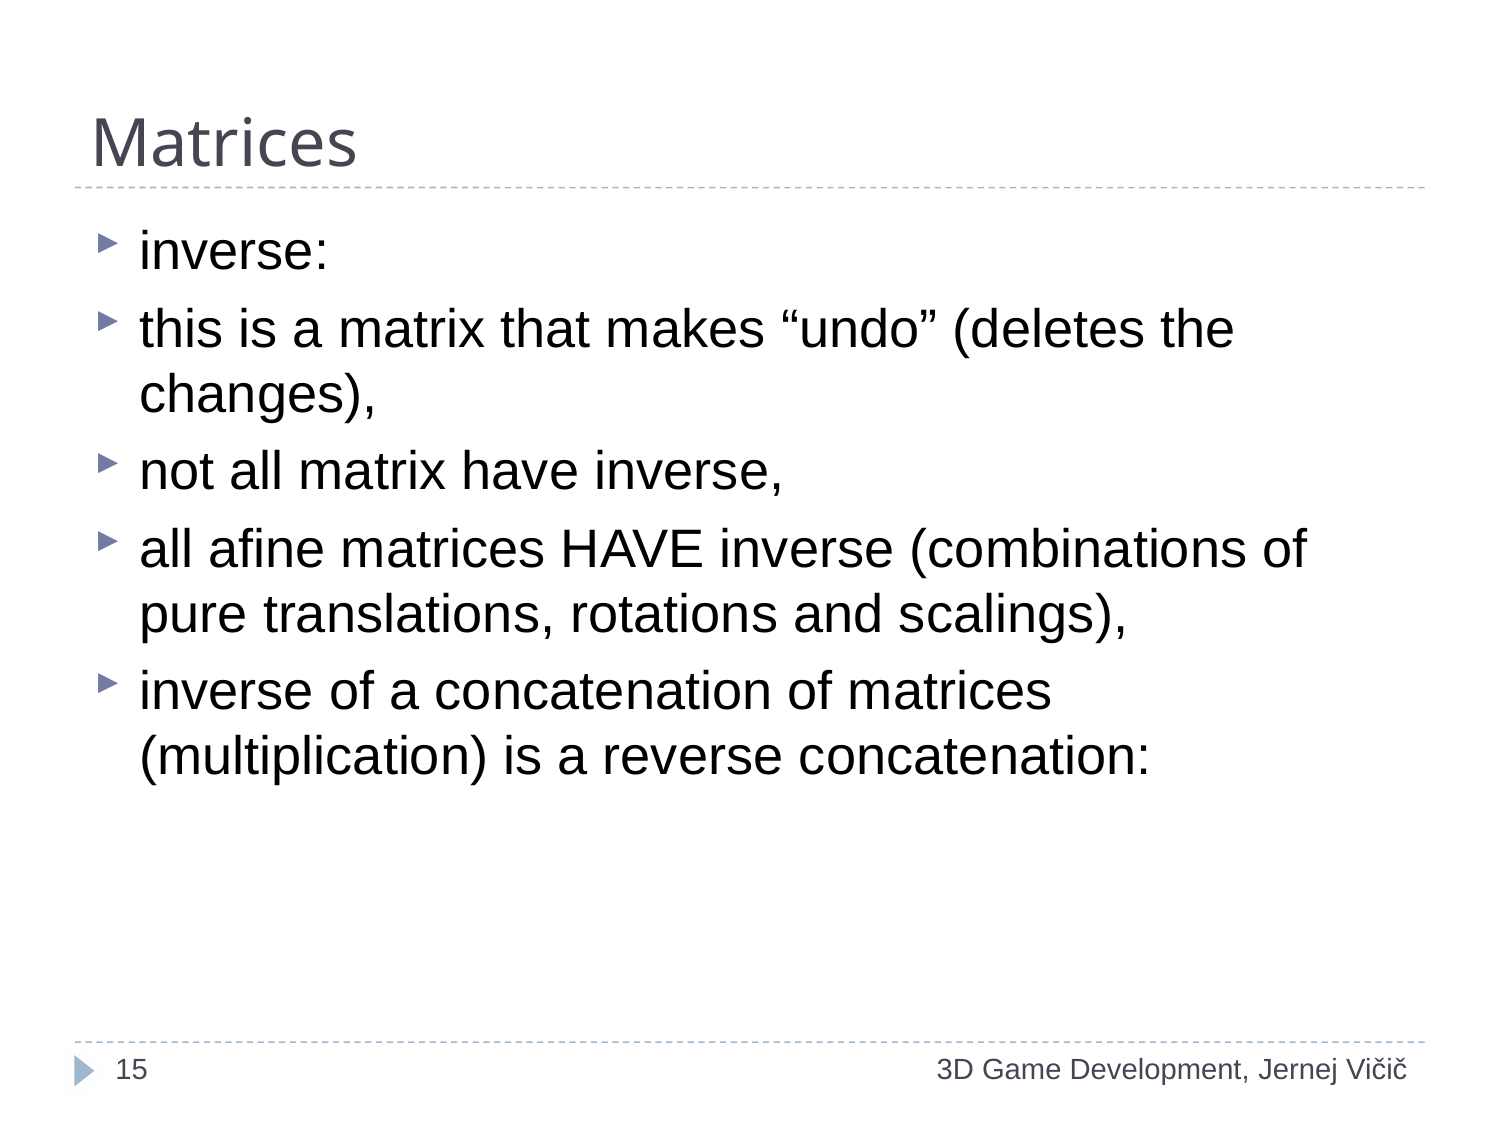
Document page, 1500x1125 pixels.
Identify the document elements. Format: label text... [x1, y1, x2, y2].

title Matrices [75, 24, 1425, 188]
slide_number 15 [100, 1042, 426, 1103]
footer 3D Game Development, Jernej Vičič [430, 1042, 1424, 1103]
